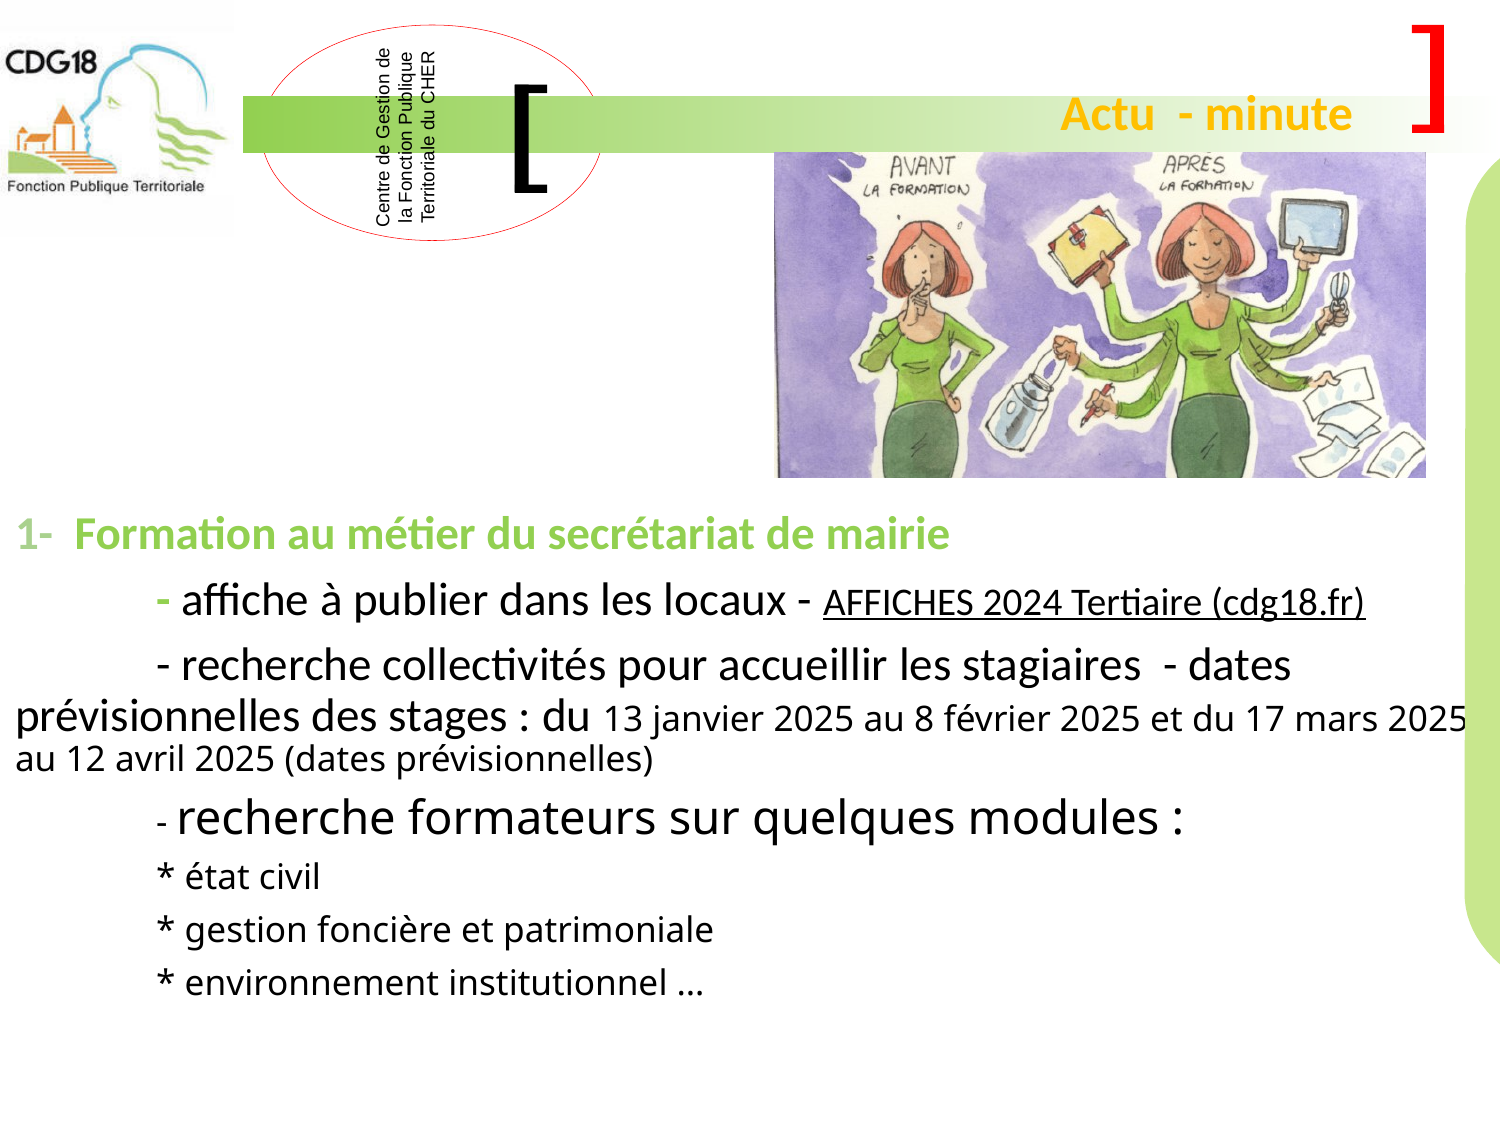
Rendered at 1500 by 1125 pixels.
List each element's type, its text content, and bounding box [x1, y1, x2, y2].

picture [0, 0, 234, 237]
list 1- Formation au métier du secrétariat de mairie - affiche à publier dans les locaux - AFFICHES 2024 Tertiaire (cdg18.fr) - recherche collectivités pour accueillir les stagiaires - dates prévisionnelles des stages : du 13 janvier 2025 au 8 février 2025 et du 17 mars 2025 au 12 avril 2025 (dates prévisionnelles) - recherche formateurs sur quelques modules : * état civil * gestion foncière et patrimoniale * environnement institutionnel … [0, 299, 1500, 1014]
picture [774, 152, 1426, 479]
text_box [243, 24, 1500, 241]
text_box [1464, 241, 1500, 965]
